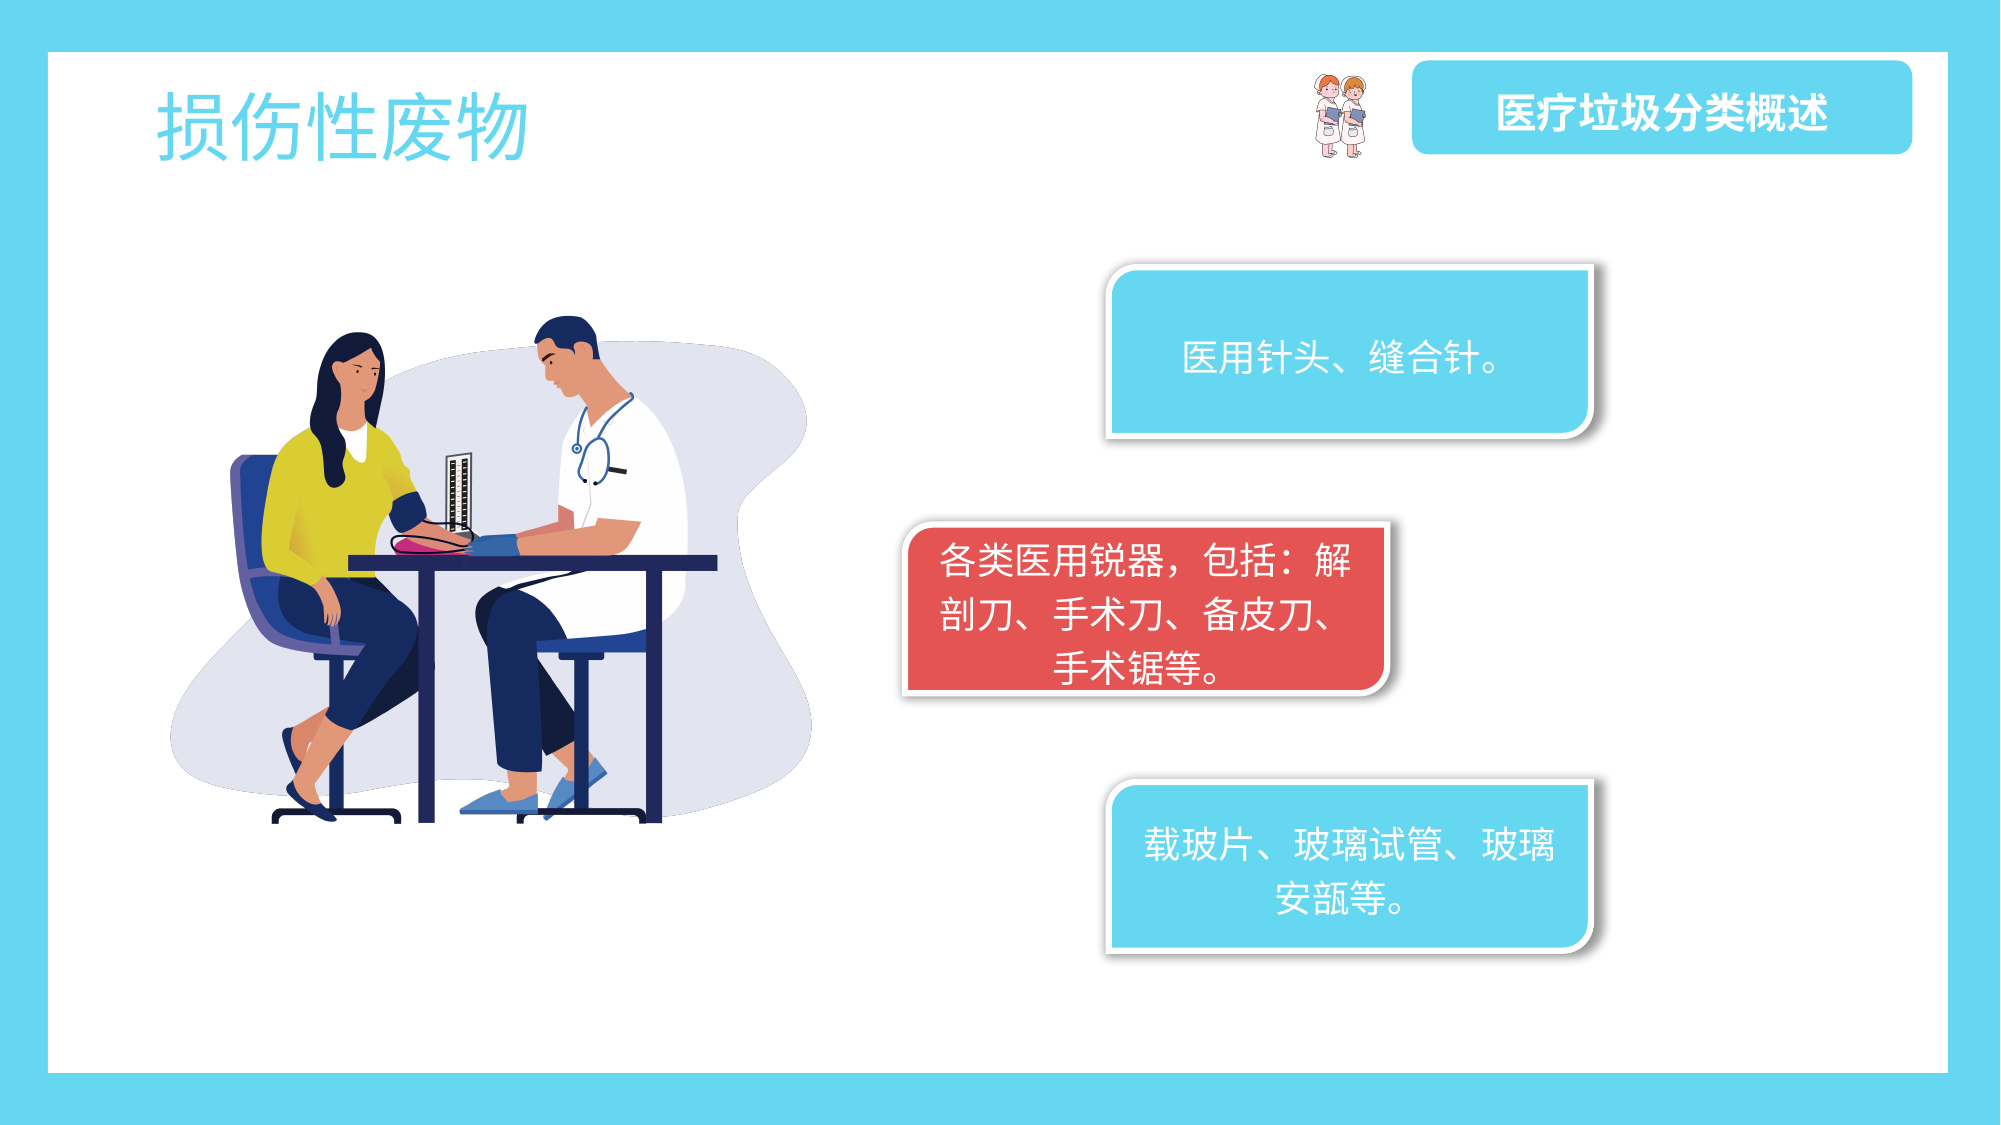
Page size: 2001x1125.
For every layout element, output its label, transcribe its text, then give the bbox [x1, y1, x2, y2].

picture [146, 267, 836, 858]
text_box 医疗垃圾分类概述 [1411, 59, 1914, 156]
picture [1272, 64, 1416, 167]
text_box 各类医用锐器，包括：解剖刀、手术刀、备皮刀、手术锯等。 [903, 523, 1389, 695]
text_box 损伤性废物 [41, 54, 645, 178]
text_box 医用针头、缝合针。 [1107, 266, 1592, 437]
text_box 载玻片、玻璃试管、玻璃安瓿等。 [1107, 780, 1592, 952]
